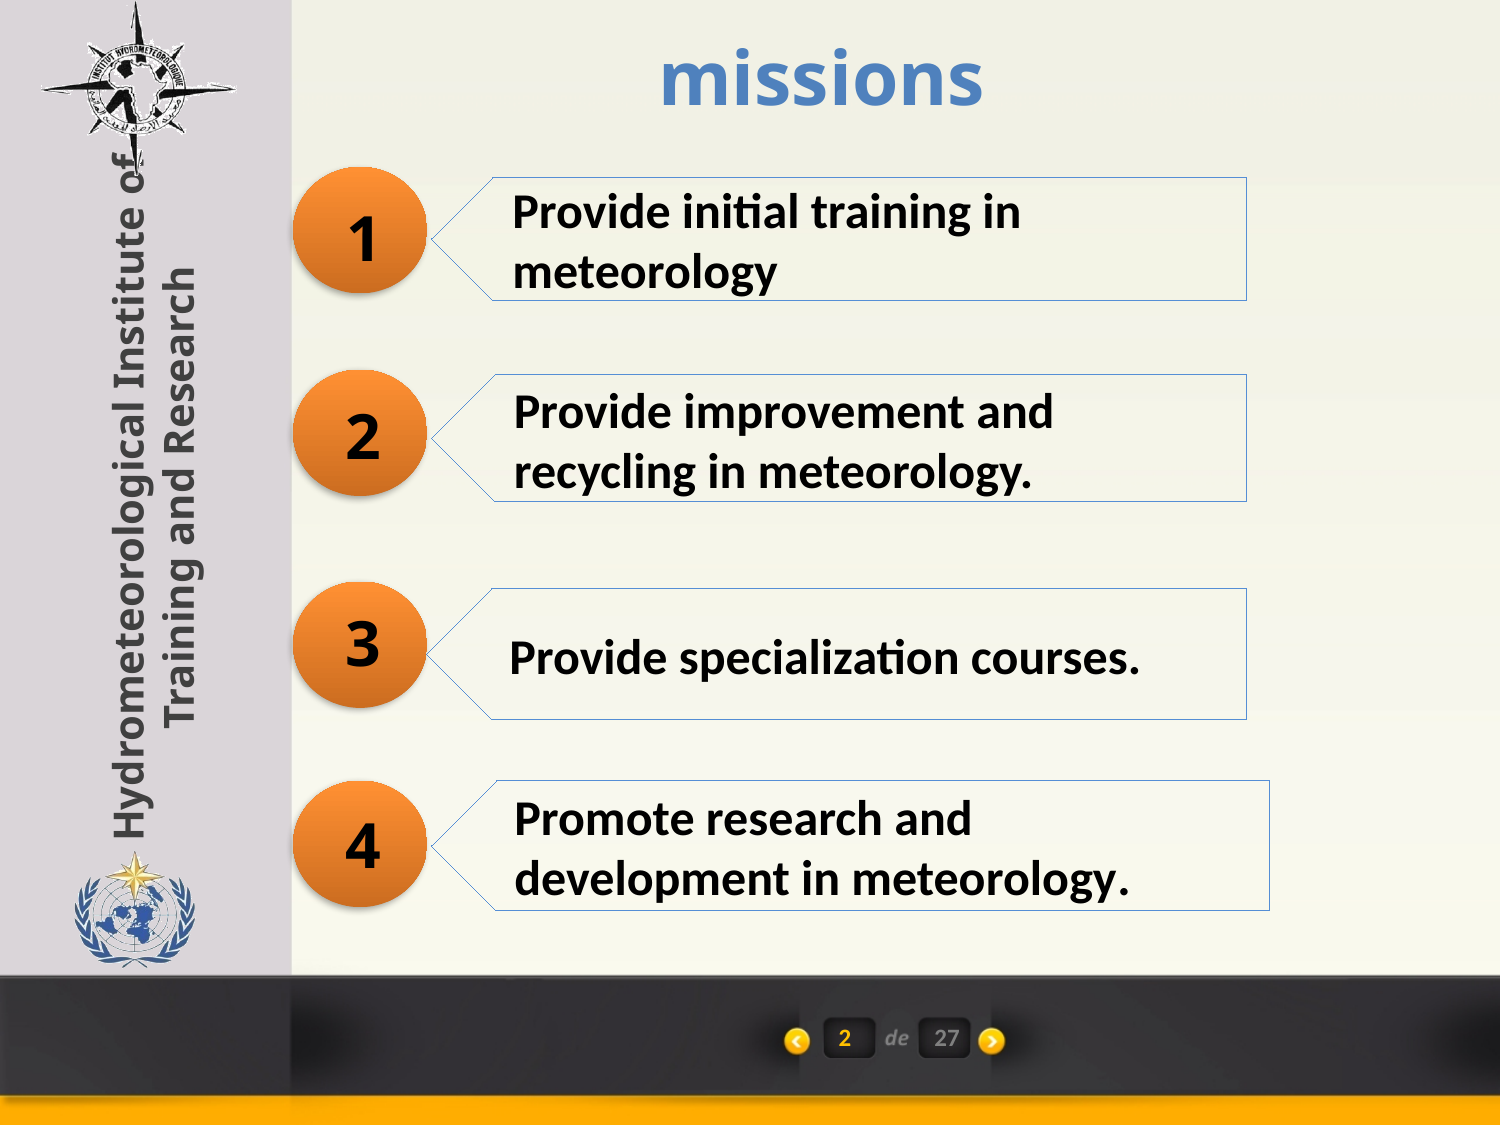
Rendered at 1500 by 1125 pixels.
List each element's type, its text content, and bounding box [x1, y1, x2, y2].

picture [265, 0, 1500, 1125]
text_box 1 [331, 192, 392, 282]
text_box Provide initial training in meteorology [431, 177, 1247, 301]
text_box Provide specialization courses. [430, 588, 1247, 720]
text_box Provide improvement and recycling in meteorology. [431, 374, 1247, 502]
text_box 3 [330, 596, 391, 687]
picture [0, 0, 237, 1125]
text_box missions [265, 0, 1414, 121]
text_box [293, 581, 428, 708]
text_box 4 [330, 798, 391, 889]
text_box 2 [823, 984, 879, 1059]
text_box 27 [902, 1014, 997, 1119]
text_box 2 [330, 389, 391, 479]
text_box [293, 167, 428, 294]
text_box Hydrometeorological Institute of Training and Research [94, 0, 265, 1125]
text_box Promote research and development in meteorology. [431, 780, 1270, 911]
text_box [293, 369, 428, 497]
text_box [293, 780, 428, 908]
